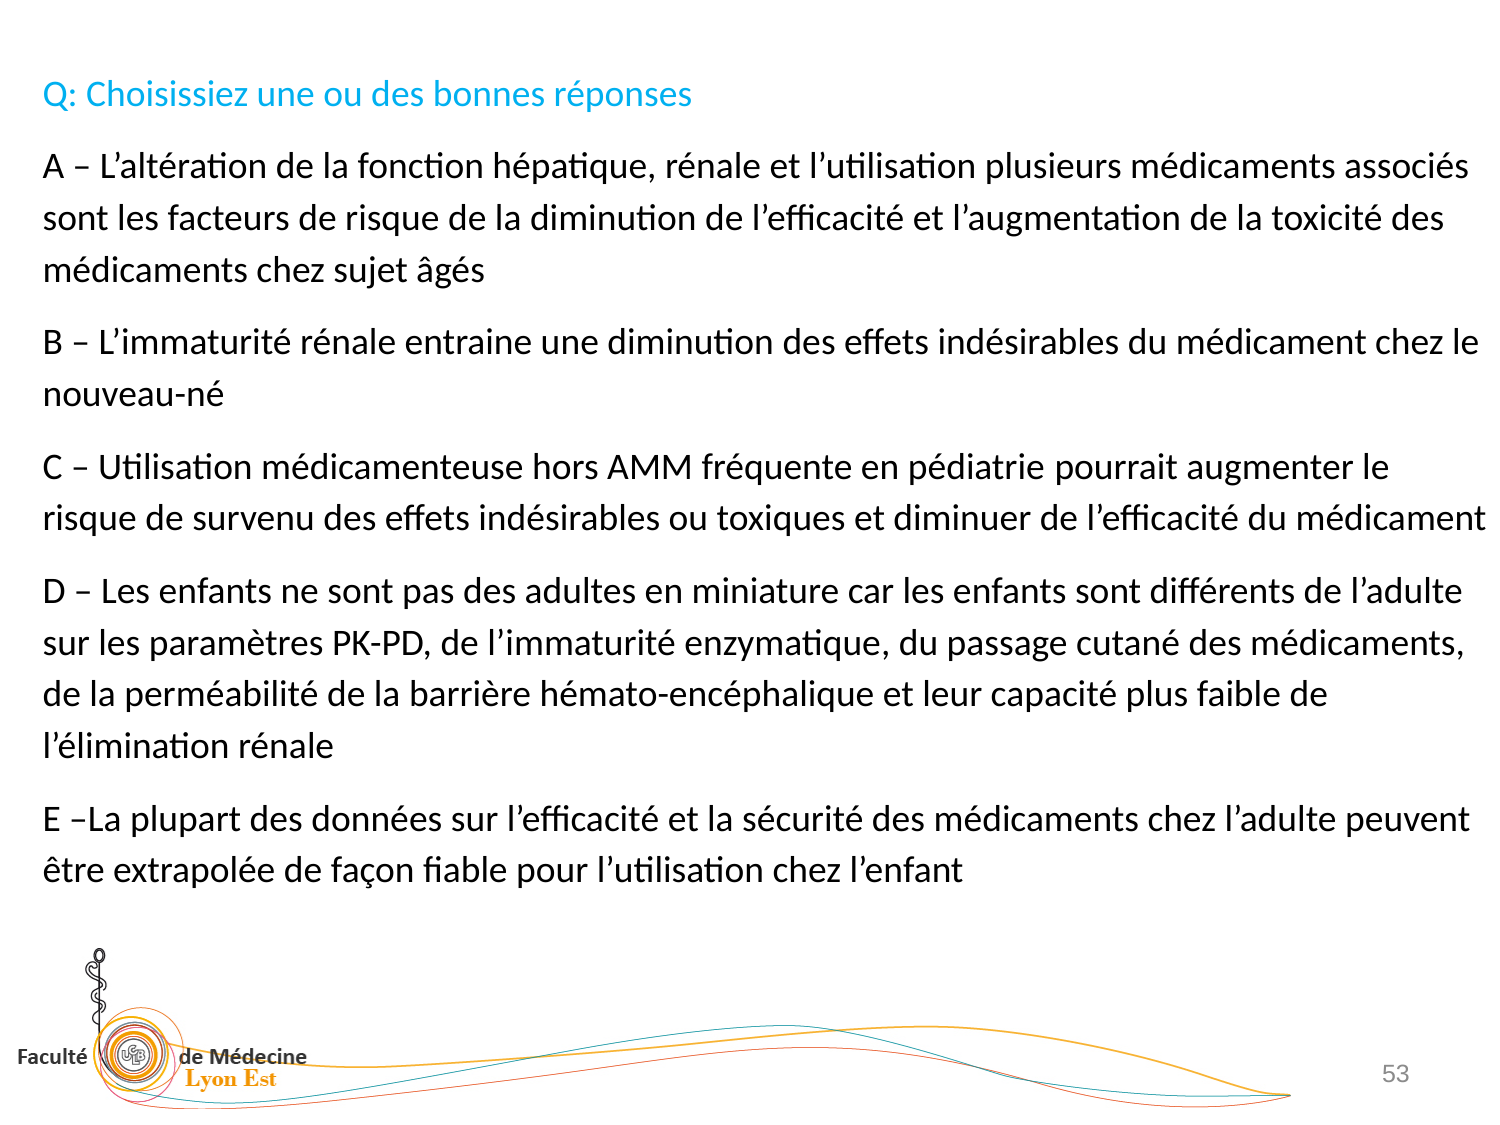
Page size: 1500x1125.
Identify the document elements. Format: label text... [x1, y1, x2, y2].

text_box Q: Choisissiez une ou des bonnes réponses A – L’altération de la fonction hépatique, rénale et l’utilisation plusieurs médicaments associés sont les facteurs de risque de la diminution de l’efficacité et l’augmentation de la toxicité des médicaments chez sujet âgés B – L’immaturité rénale entraine une diminution des effets indésirables du médicament chez le nouveau-né C – Utilisation médicamenteuse hors AMM fréquente en pédiatrie pourrait augmenter le risque de survenu des effets indésirables ou toxiques et diminuer de l’efficacité du médicament D – Les enfants ne sont pas des adultes en miniature car les enfants sont différents de l’adulte sur les paramètres PK-PD, de l’immaturité enzymatique, du passage cutané des médicaments, de la perméabilité de la barrière hémato-encéphalique et leur capacité plus faible de l’élimination rénale E –La plupart des données sur l’efficacité et la sécurité des médicaments chez l’adulte peuvent être extrapolée de façon fiable pour l’utilisation chez l’enfant [27, 54, 1500, 898]
slide_number 53 [1074, 1042, 1425, 1103]
picture [17, 948, 1291, 1109]
